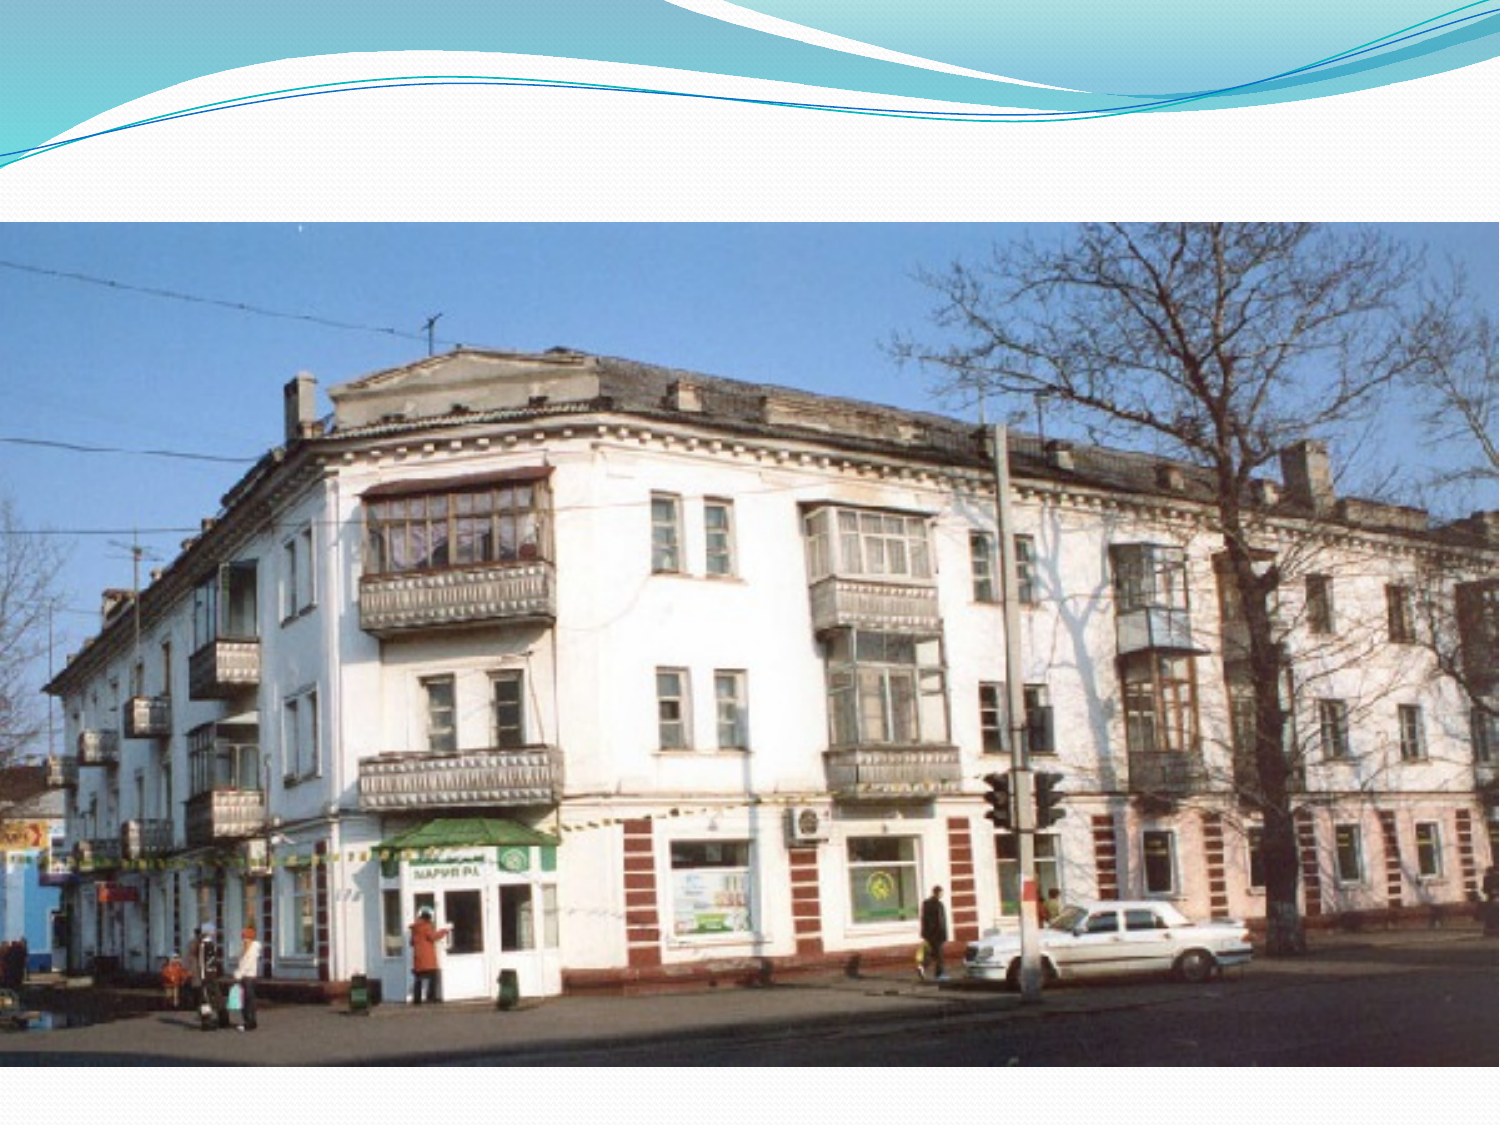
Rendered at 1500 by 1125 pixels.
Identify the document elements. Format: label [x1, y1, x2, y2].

list [0, 222, 1499, 1068]
